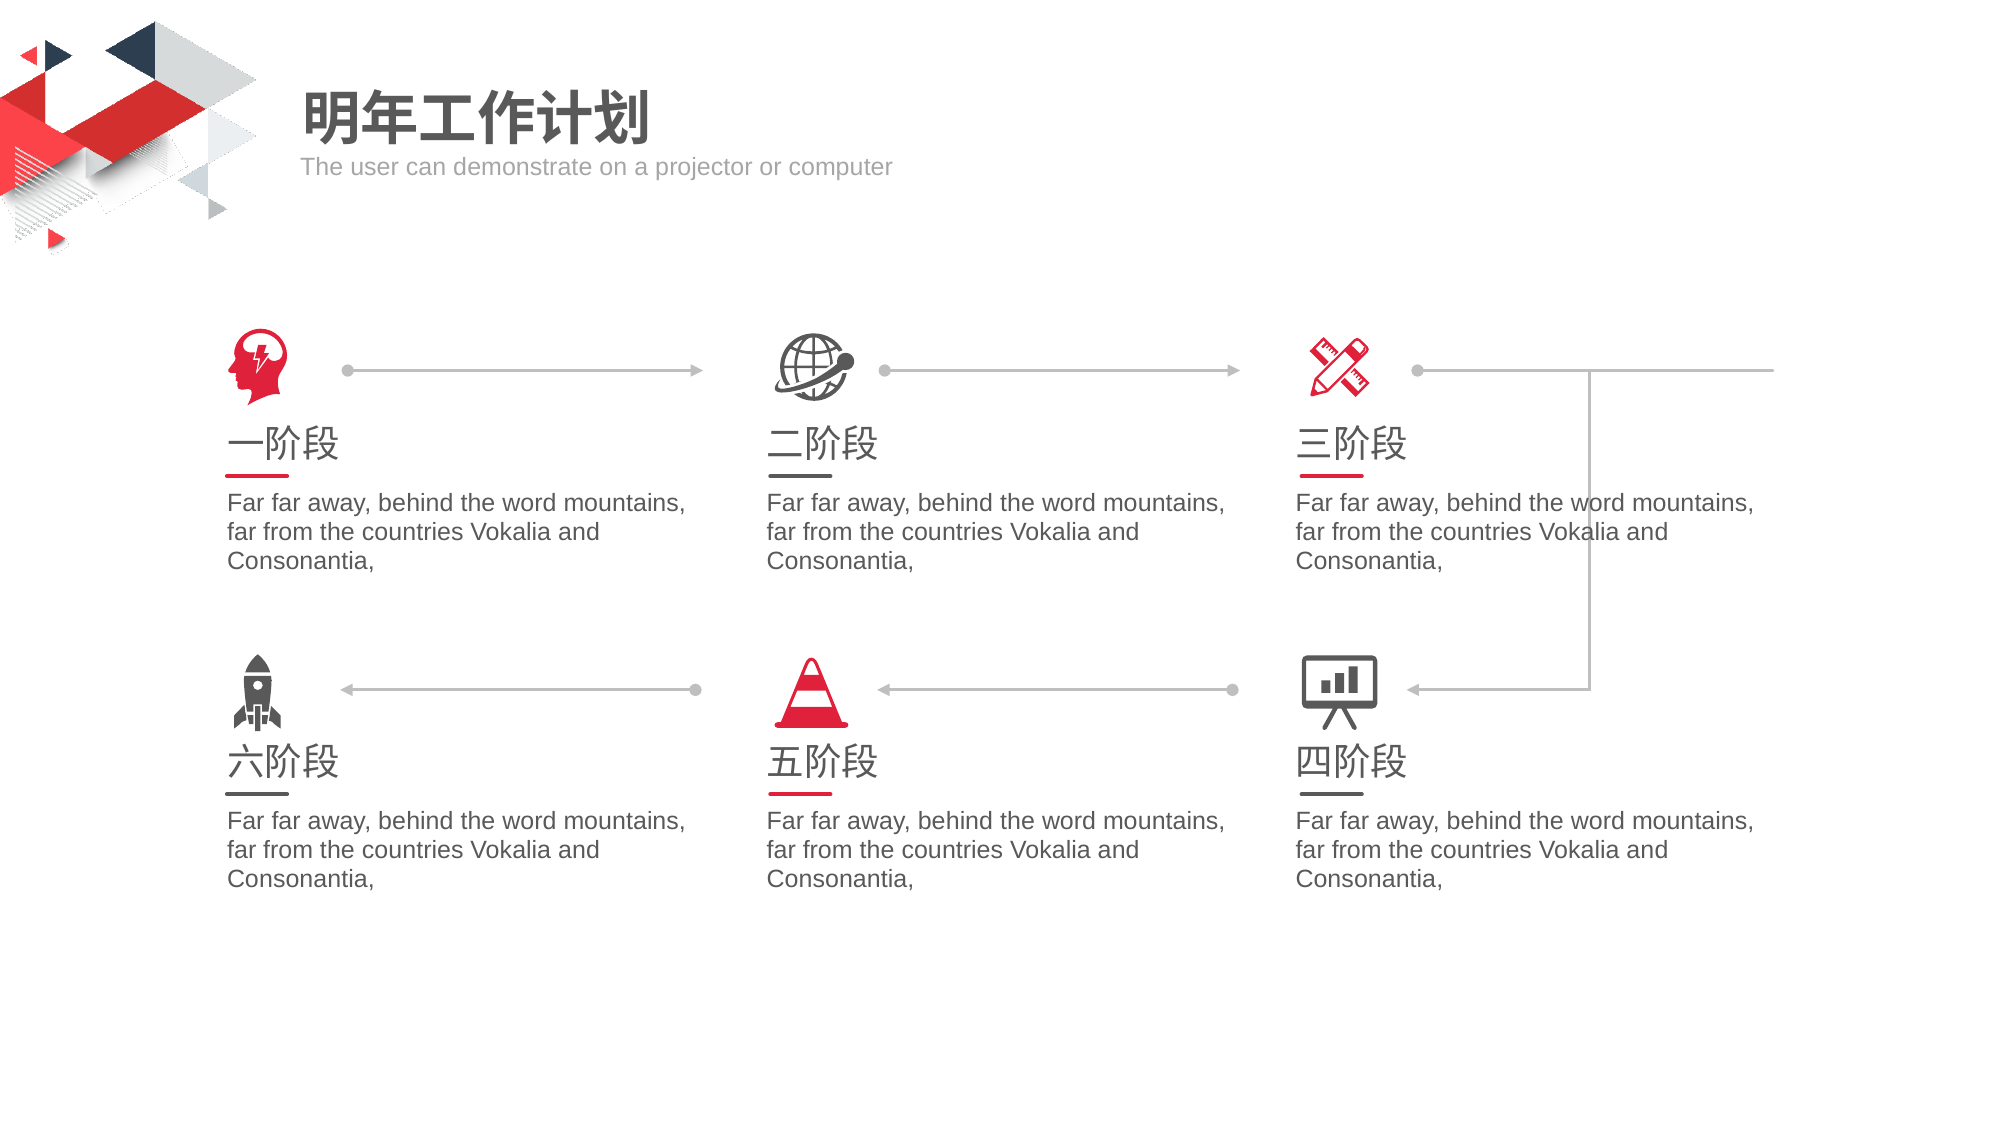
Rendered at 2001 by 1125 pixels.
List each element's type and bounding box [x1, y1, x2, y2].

text_box [766, 738, 1234, 894]
text_box [226, 420, 695, 576]
text_box [285, 73, 1116, 189]
picture [0, 21, 256, 255]
text_box [1295, 738, 1763, 894]
text_box [226, 738, 695, 894]
text_box [227, 328, 1773, 795]
text_box [766, 420, 1234, 576]
text_box [1295, 420, 1763, 576]
